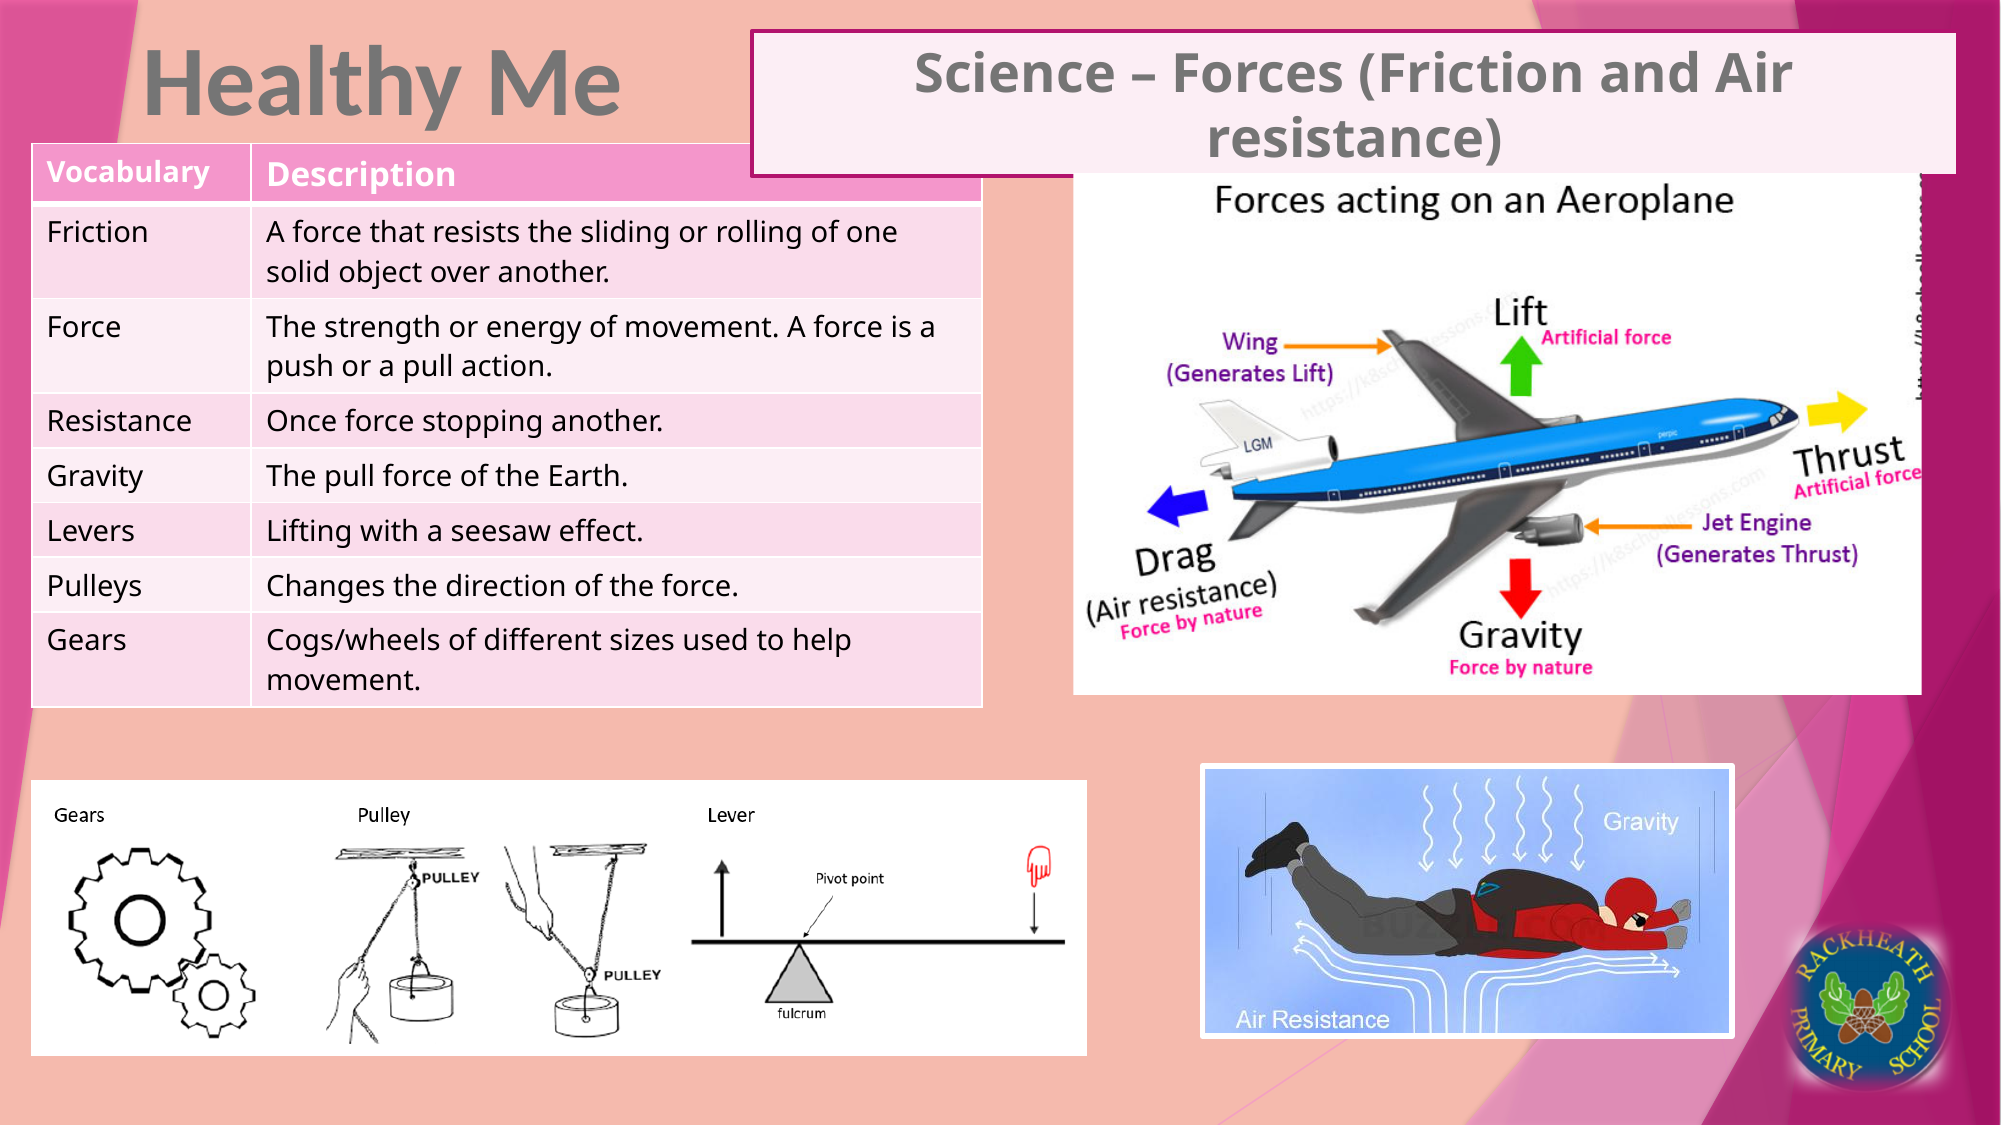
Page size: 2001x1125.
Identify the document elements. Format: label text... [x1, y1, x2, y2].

table_cell A force that resists the sliding or rolling of one solid object over another. [252, 207, 981, 298]
text_box Healthy Me [0, 0, 766, 144]
table_header Vocabulary [33, 144, 250, 201]
table_cell Friction [33, 207, 250, 298]
picture [1072, 172, 1923, 696]
table_cell The pull force of the Earth. [252, 449, 981, 502]
table_cell Once force stopping another. [252, 394, 981, 447]
picture [31, 780, 1088, 1057]
table_cell Gears [33, 613, 250, 706]
picture [1778, 918, 1959, 1099]
table_cell The strength or energy of movement. A force is a push or a pull action. [252, 299, 981, 392]
table_cell Force [33, 299, 250, 392]
table_cell Gravity [33, 449, 250, 502]
table_cell Pulleys [33, 558, 250, 611]
table_cell Changes the direction of the force. [252, 558, 981, 611]
text_box Science – Forces (Friction and Air resistance) [751, 31, 1959, 176]
table_cell Lifting with a seesaw effect. [252, 503, 981, 556]
table_cell Levers [33, 503, 250, 556]
picture [1204, 768, 1730, 1034]
table_cell Cogs/wheels of different sizes used to help movement. [252, 613, 981, 706]
table_header Description [252, 144, 981, 201]
table_cell Resistance [33, 394, 250, 447]
